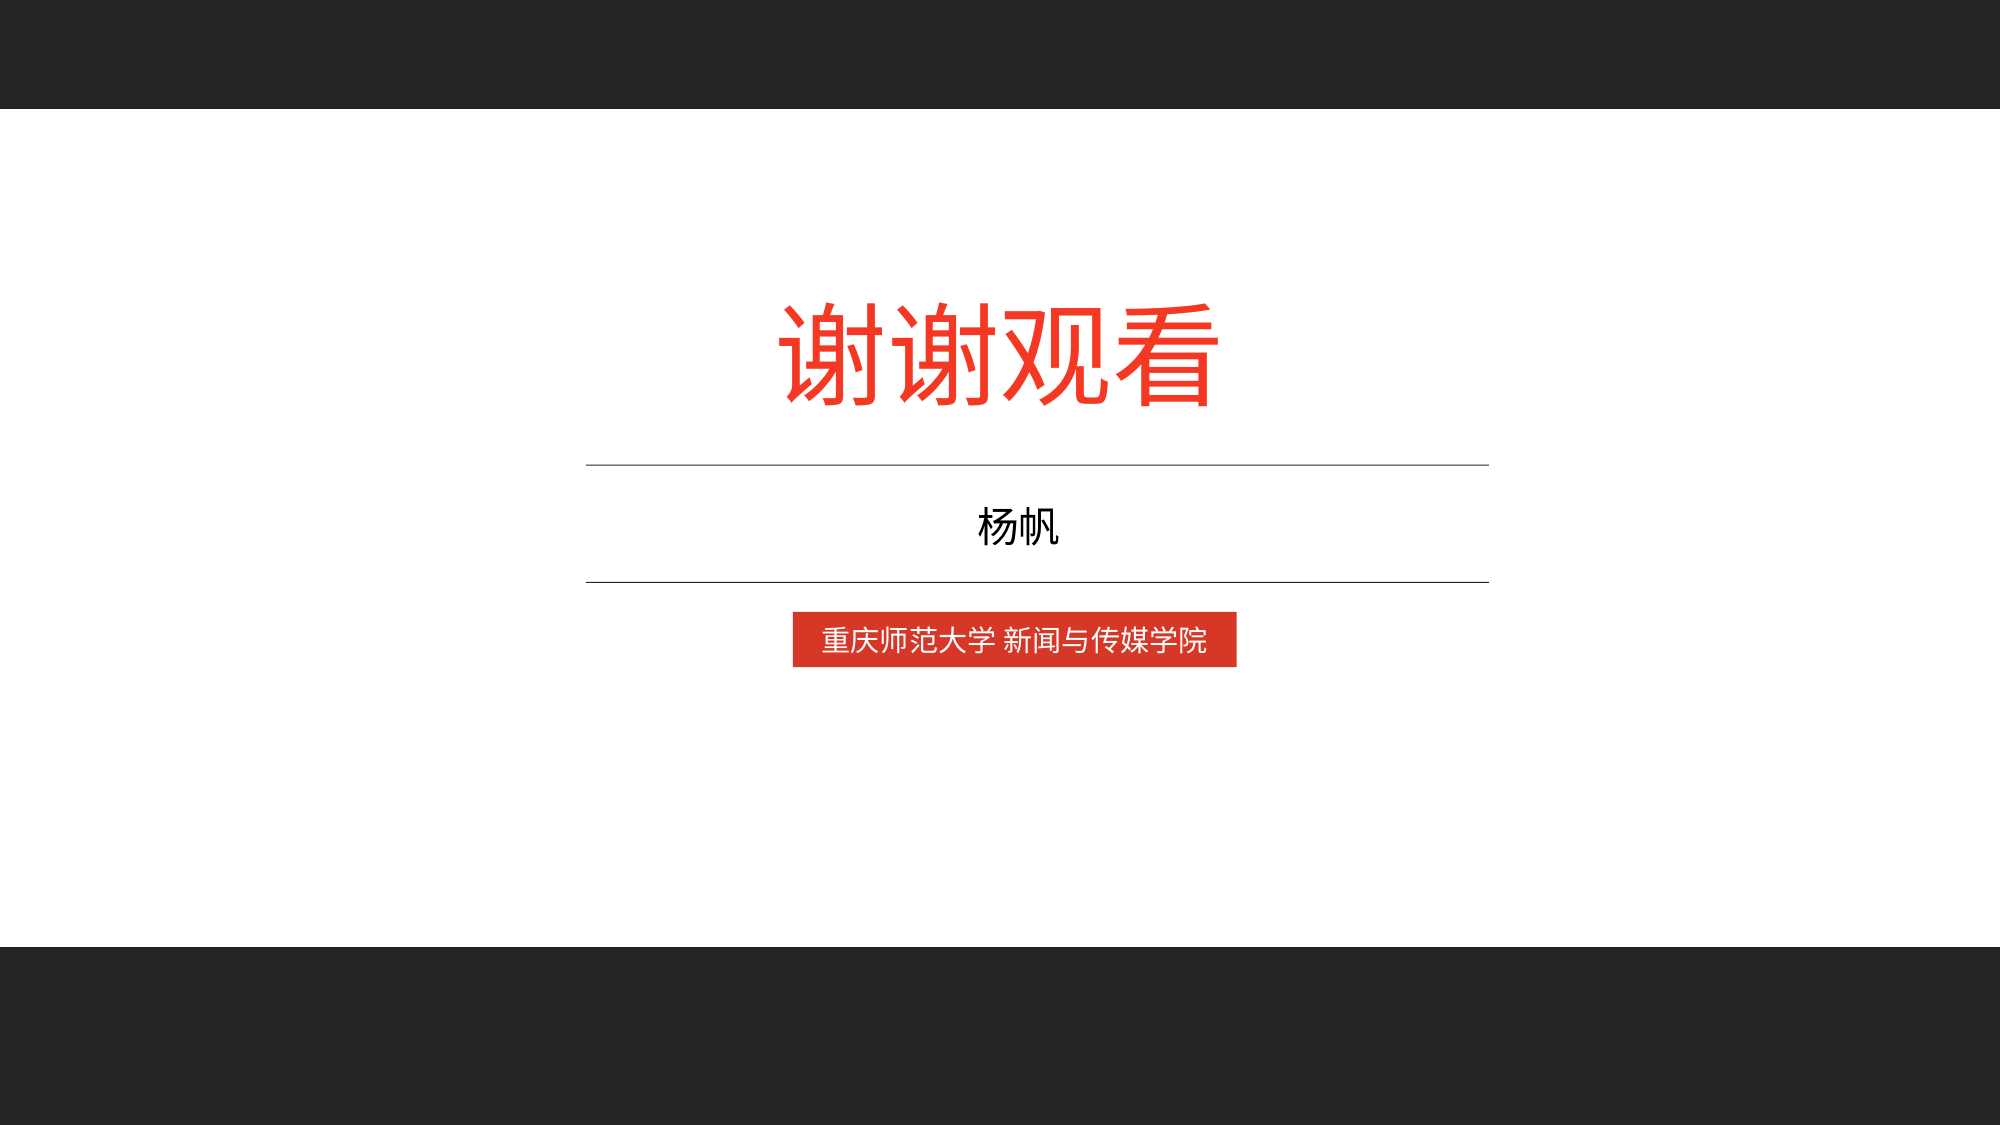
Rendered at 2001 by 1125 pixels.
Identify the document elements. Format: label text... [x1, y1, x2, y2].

text_box [0, 947, 2000, 1125]
text_box 谢谢观看 [166, 278, 1834, 428]
text_box [0, 0, 2000, 109]
text_box 重庆师范大学 新闻与传媒学院 [792, 611, 1237, 668]
text_box 杨帆 [654, 493, 1346, 532]
text_box [500, 532, 1500, 593]
